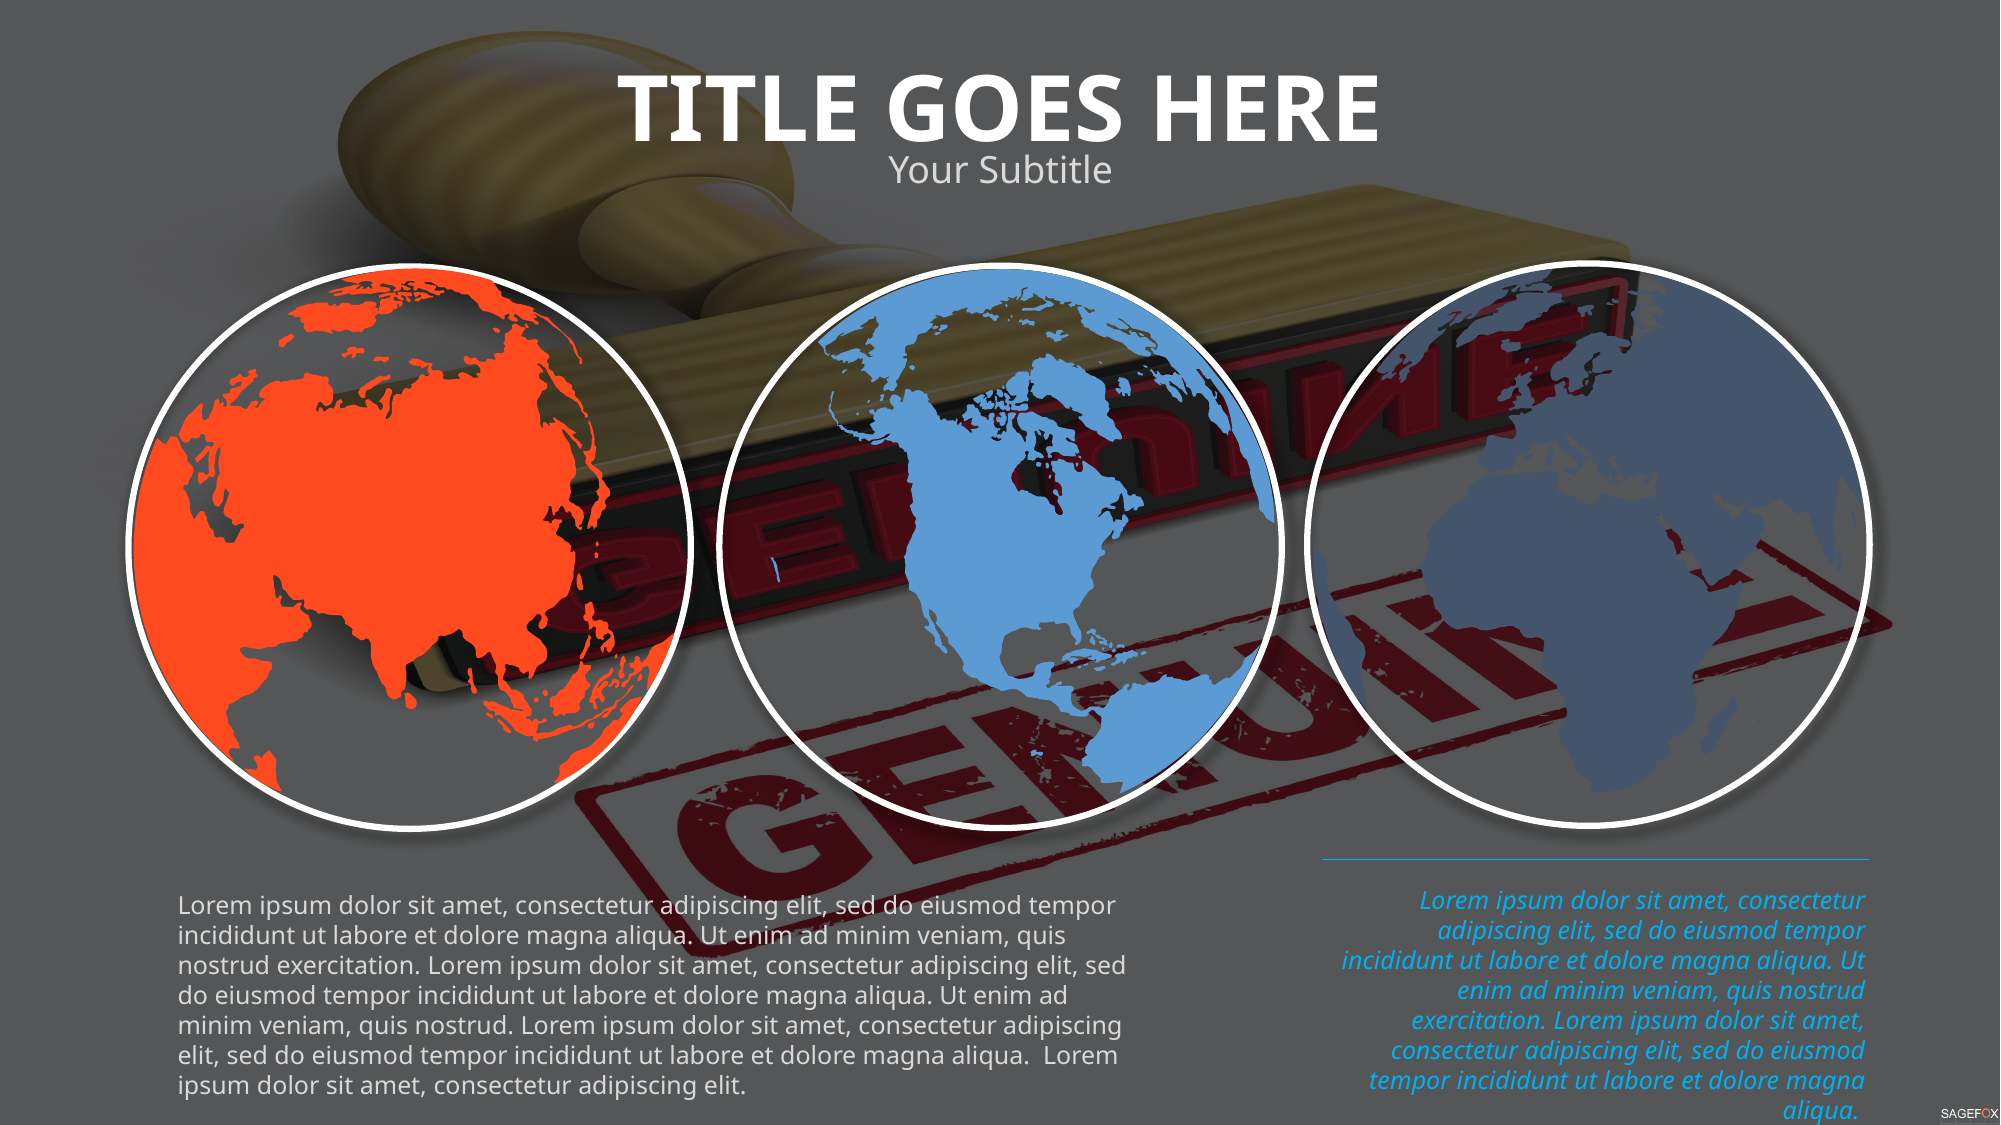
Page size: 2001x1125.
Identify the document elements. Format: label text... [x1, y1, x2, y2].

text_box [957, 265, 1045, 269]
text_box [548, 42, 1452, 199]
text_box [675, 454, 691, 641]
text_box [719, 385, 770, 708]
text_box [770, 269, 1275, 794]
text_box [1307, 487, 1313, 602]
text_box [1313, 268, 1863, 793]
text_box [1275, 485, 1282, 609]
text_box [1537, 263, 1640, 268]
text_box [128, 496, 133, 599]
text_box Lorem ipsum dolor sit amet, consectetur adipiscing elit, sed do eiusmod tempor incididunt ut labore et dolore magna aliqua. Ut enim ad minim veniam, quis nostrud exercitation. Lorem ipsum dolor sit amet, consectetur adipiscing elit, sed do eiusmod tempor incididunt ut labore et dolore magna aliqua. Ut enim ad minim veniam, quis nostrud. Lorem ipsum dolor sit amet, consectetur adipiscing elit, sed do eiusmod tempor incididunt ut labore et dolore magna aliqua. Lorem ipsum dolor sit amet, consectetur adipiscing elit. [162, 882, 1149, 1107]
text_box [1307, 859, 1881, 1075]
text_box [270, 792, 549, 829]
picture [1940, 0, 2001, 1125]
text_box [133, 268, 675, 792]
text_box [866, 794, 1135, 829]
text_box [1863, 483, 1870, 606]
text_box [1456, 793, 1721, 826]
